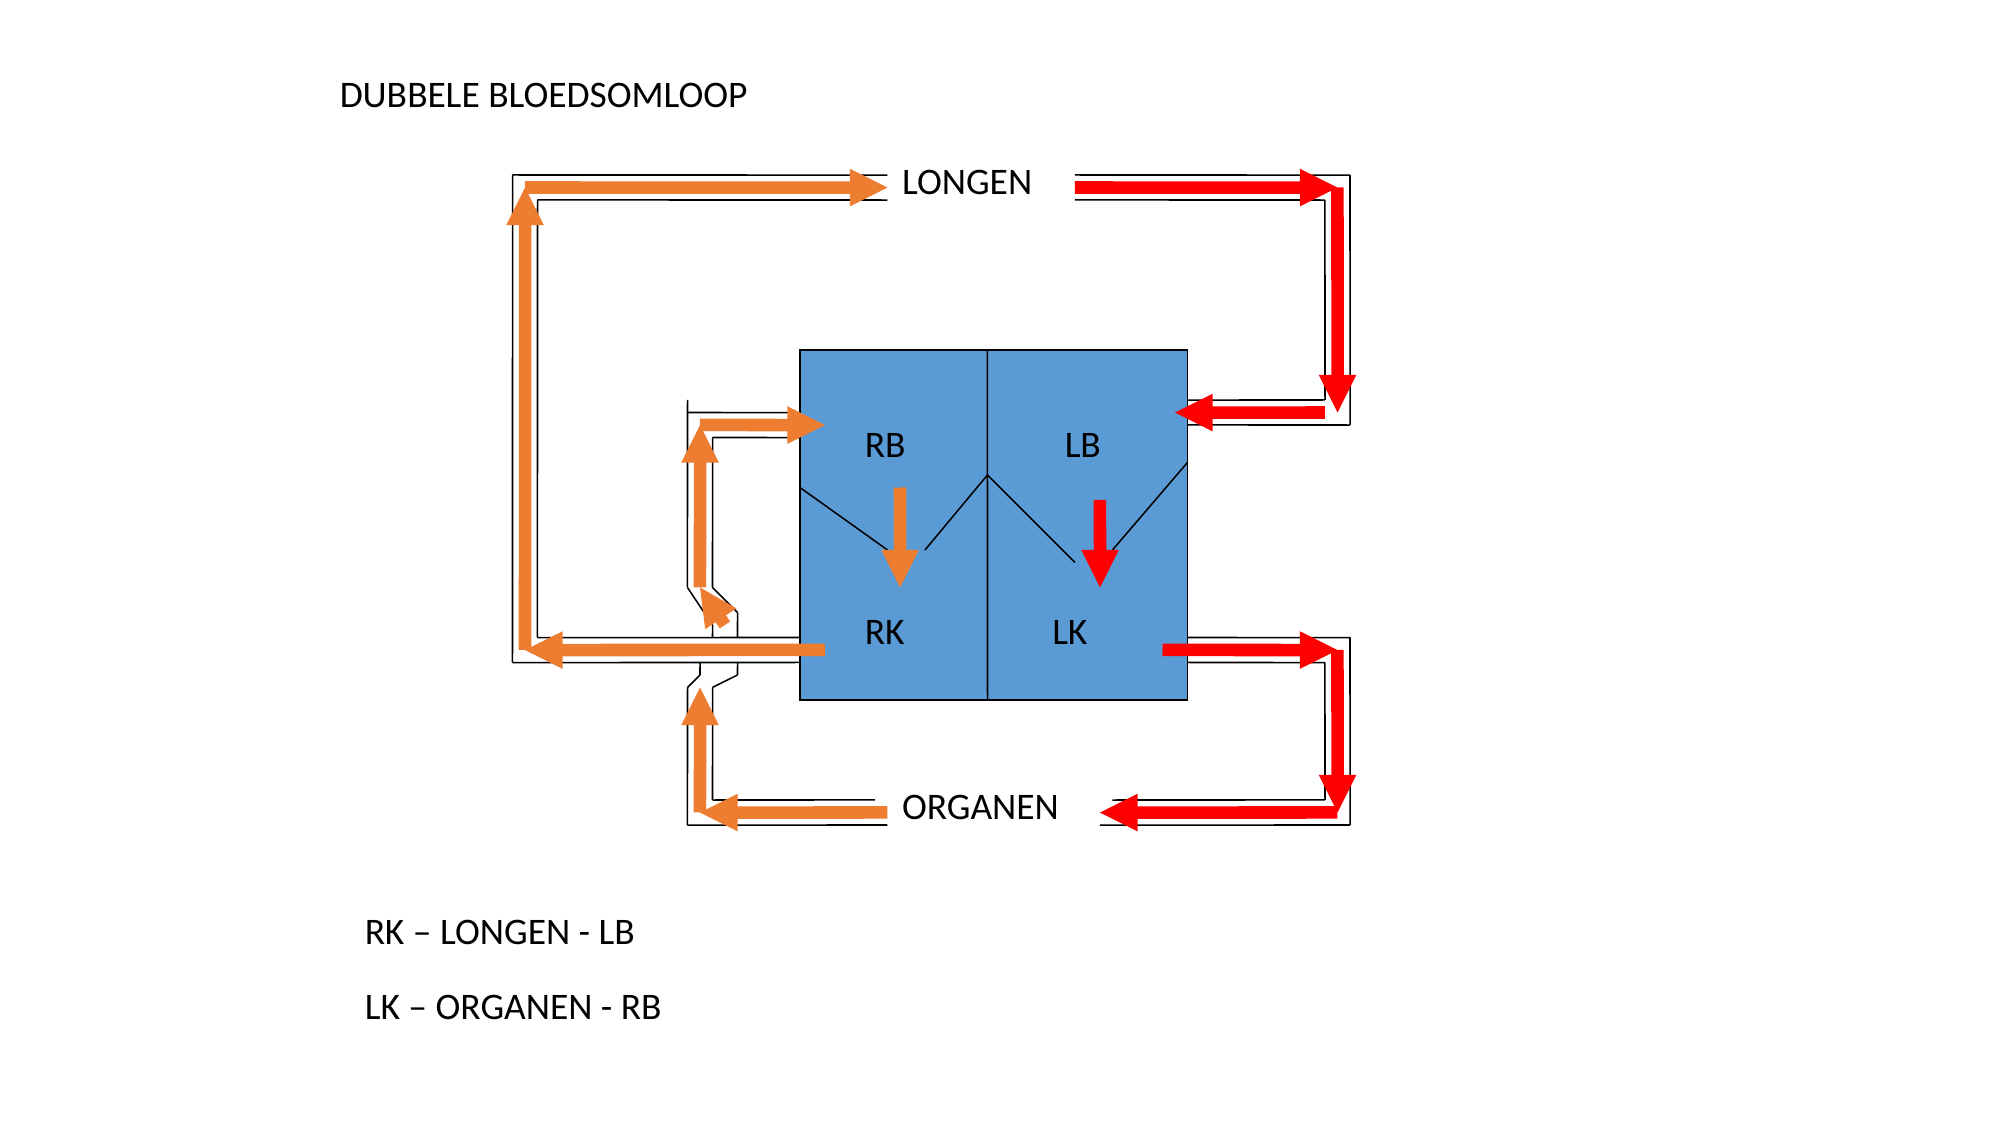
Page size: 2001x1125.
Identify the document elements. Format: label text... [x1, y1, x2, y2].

text_box [700, 806, 888, 819]
text_box LB [1050, 412, 1150, 473]
text_box LK – ORGANEN - RB [349, 974, 863, 1035]
text_box RB [849, 412, 950, 473]
text_box [1099, 806, 1338, 819]
text_box [693, 687, 707, 813]
text_box RK – LONGEN - LB [350, 899, 825, 960]
text_box [1331, 649, 1344, 812]
text_box [1074, 181, 1337, 194]
text_box RK [849, 599, 975, 660]
text_box [525, 643, 826, 657]
text_box [799, 350, 987, 700]
text_box DUBBELE BLOEDSOMLOOP [324, 62, 900, 123]
text_box LK [1037, 599, 1138, 660]
text_box [1174, 406, 1325, 419]
text_box [699, 418, 826, 432]
text_box [1093, 499, 1107, 588]
text_box ORGANEN [887, 774, 1200, 835]
text_box LONGEN [887, 149, 1100, 210]
text_box [893, 487, 907, 588]
text_box [693, 426, 707, 588]
text_box [700, 588, 726, 626]
text_box [524, 181, 888, 194]
text_box [1162, 643, 1337, 657]
text_box [518, 188, 532, 650]
text_box [1331, 187, 1344, 413]
text_box [988, 350, 1188, 700]
